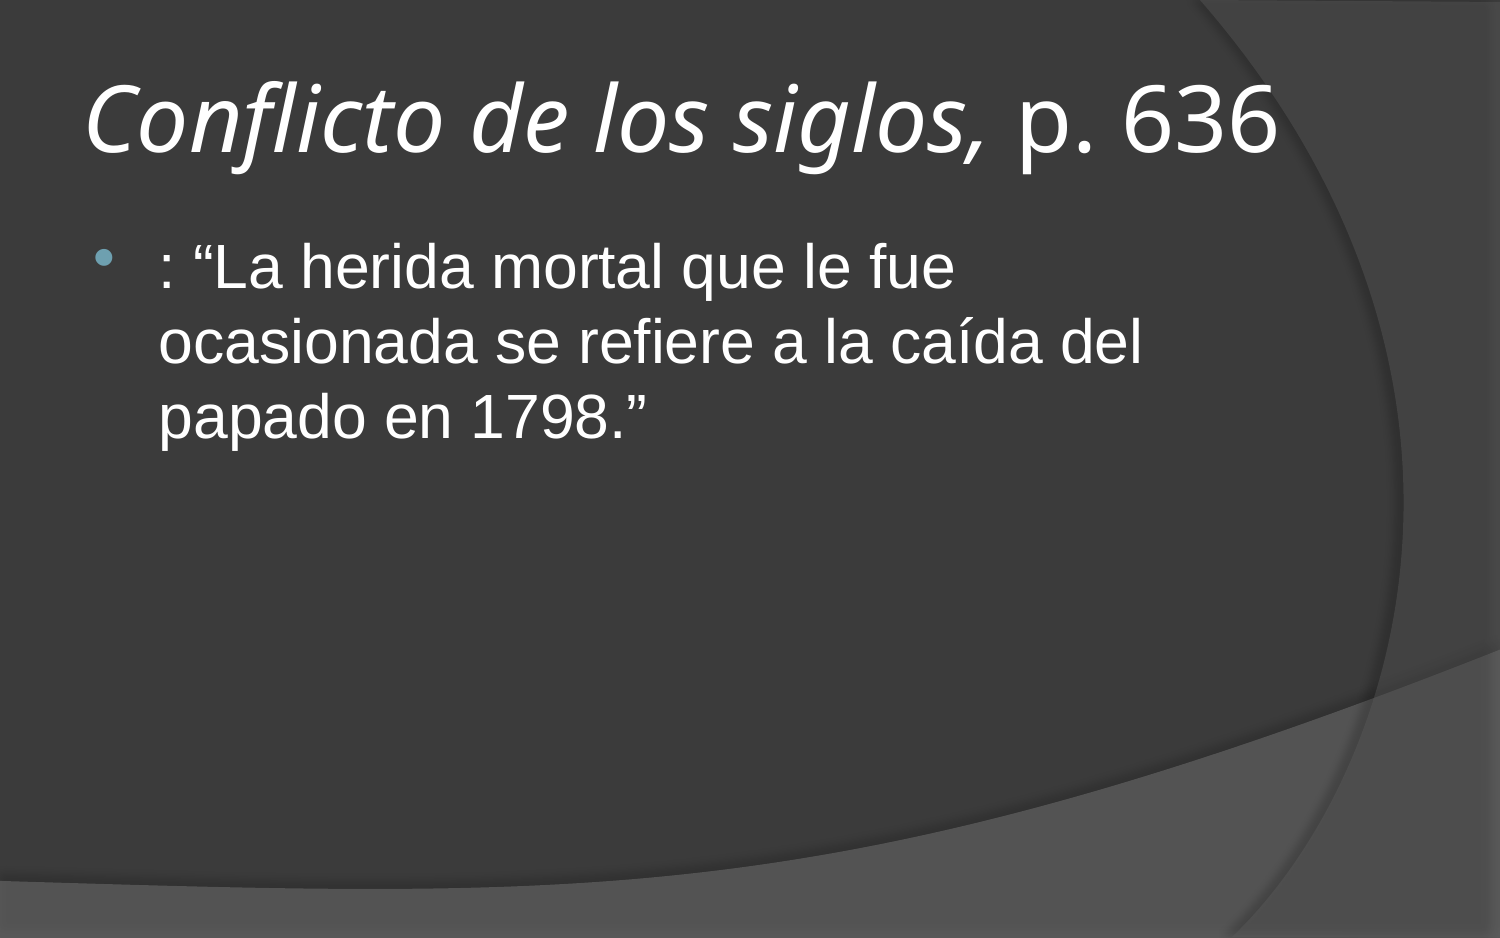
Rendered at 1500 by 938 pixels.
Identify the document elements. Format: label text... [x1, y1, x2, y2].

list : “La herida mortal que le fue ocasionada se refiere a la caída del papado en 1798.” [75, 218, 1300, 838]
title Conflicto de los siglos, p. 636 [75, 37, 1300, 194]
